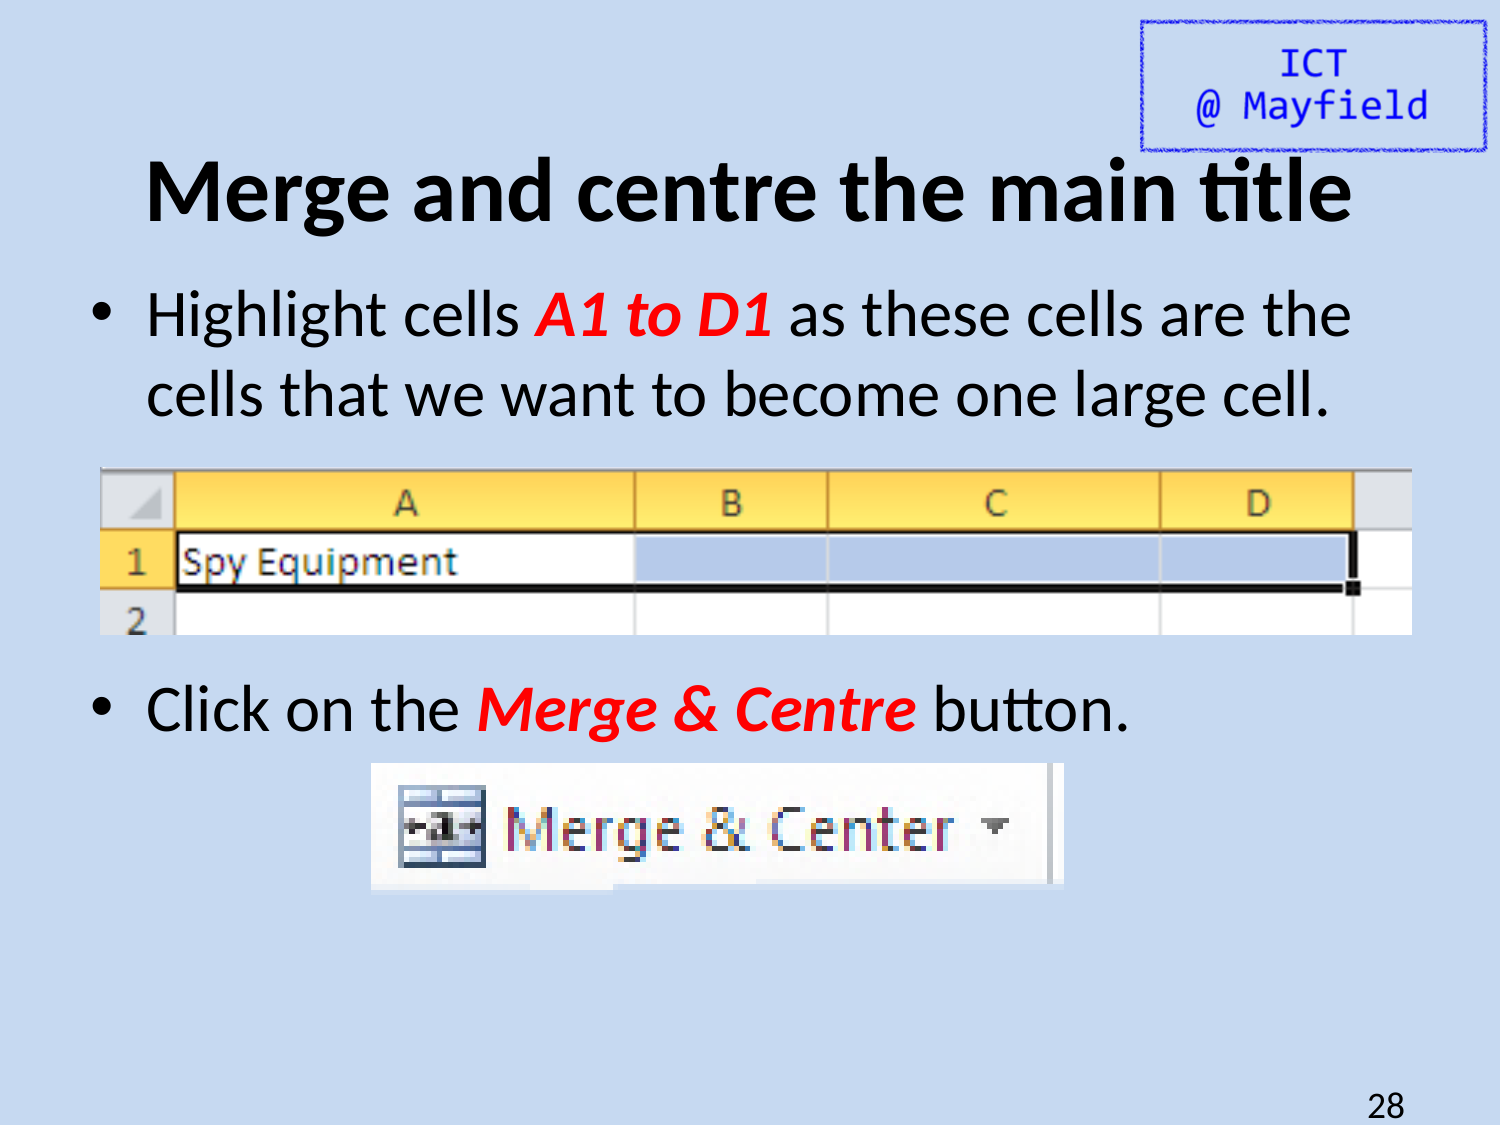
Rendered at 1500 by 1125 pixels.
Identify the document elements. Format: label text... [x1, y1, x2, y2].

slide_number 28 [1352, 1074, 1465, 1125]
picture [1139, 19, 1488, 153]
picture [100, 467, 1412, 635]
picture [371, 762, 1064, 929]
list Highlight cells A1 to D1 as these cells are the cells that we want to become one large cell. Click on the Merge & Centre button. [75, 262, 1425, 1005]
title Merge and centre the main title [75, 113, 1425, 256]
